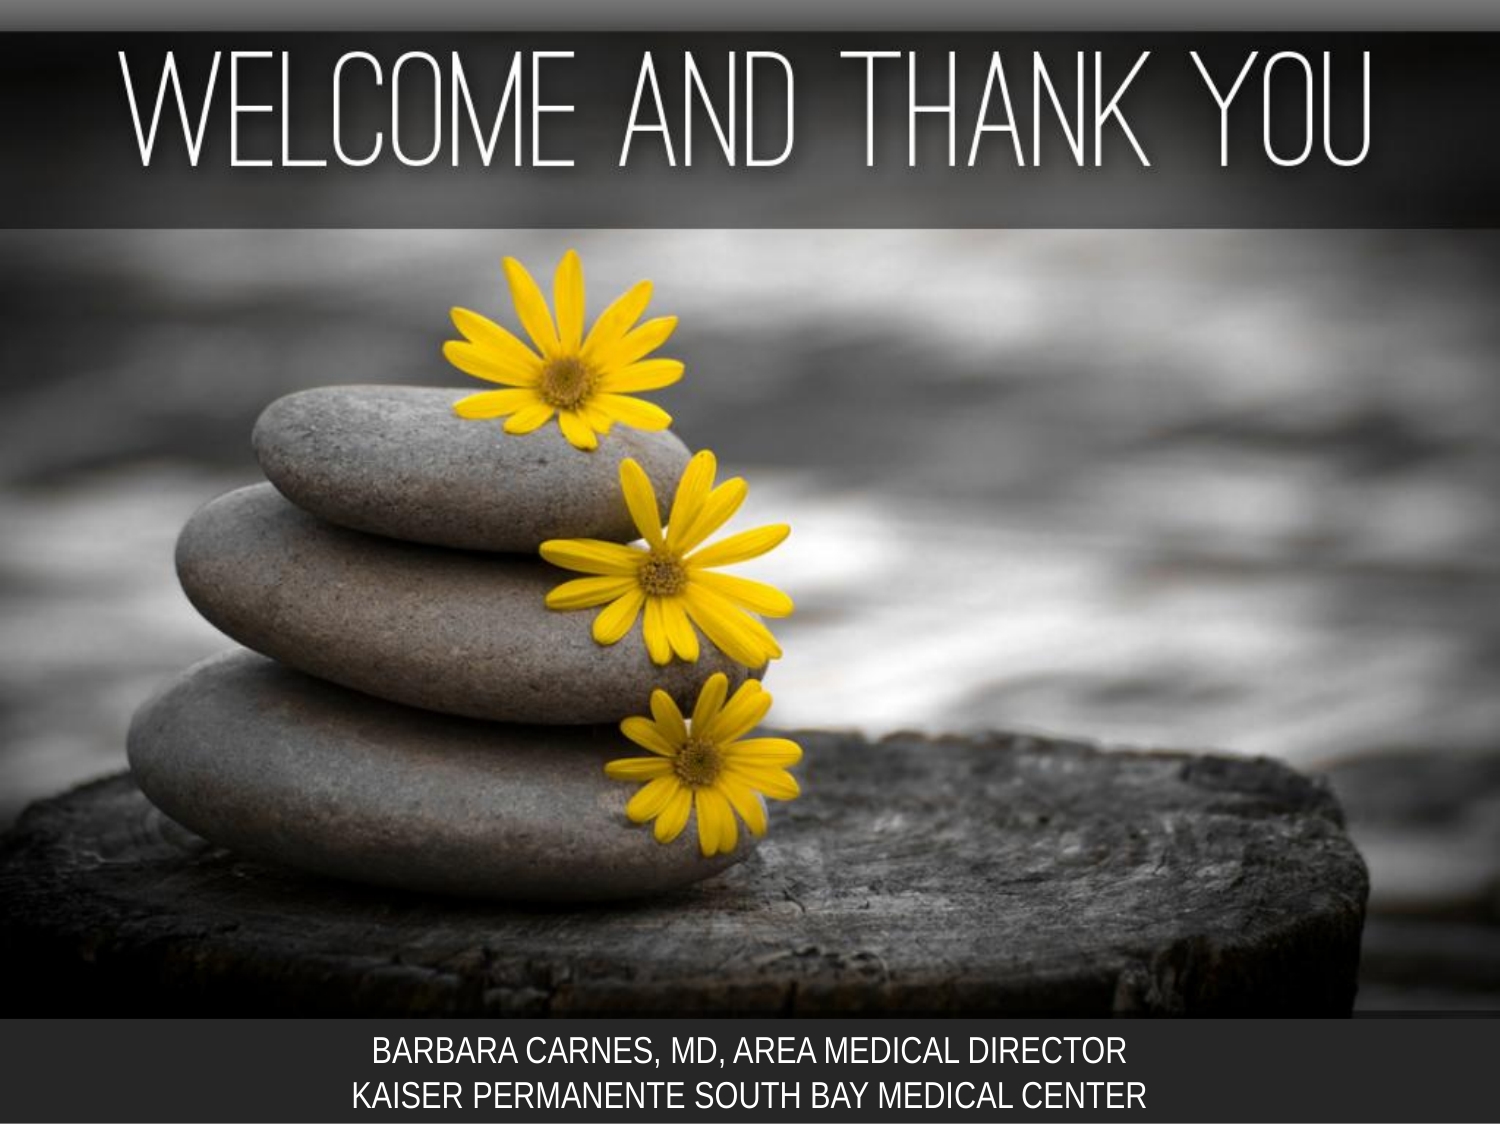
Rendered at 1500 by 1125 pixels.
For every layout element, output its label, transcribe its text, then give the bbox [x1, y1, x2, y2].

text_box BARBARA CARNES, MD, AREA MEDICAL DIRECTOR KAISER PERMANENTE SOUTH BAY MEDICAL CENTER [0, 1045, 1500, 1124]
picture [0, 0, 1500, 1038]
